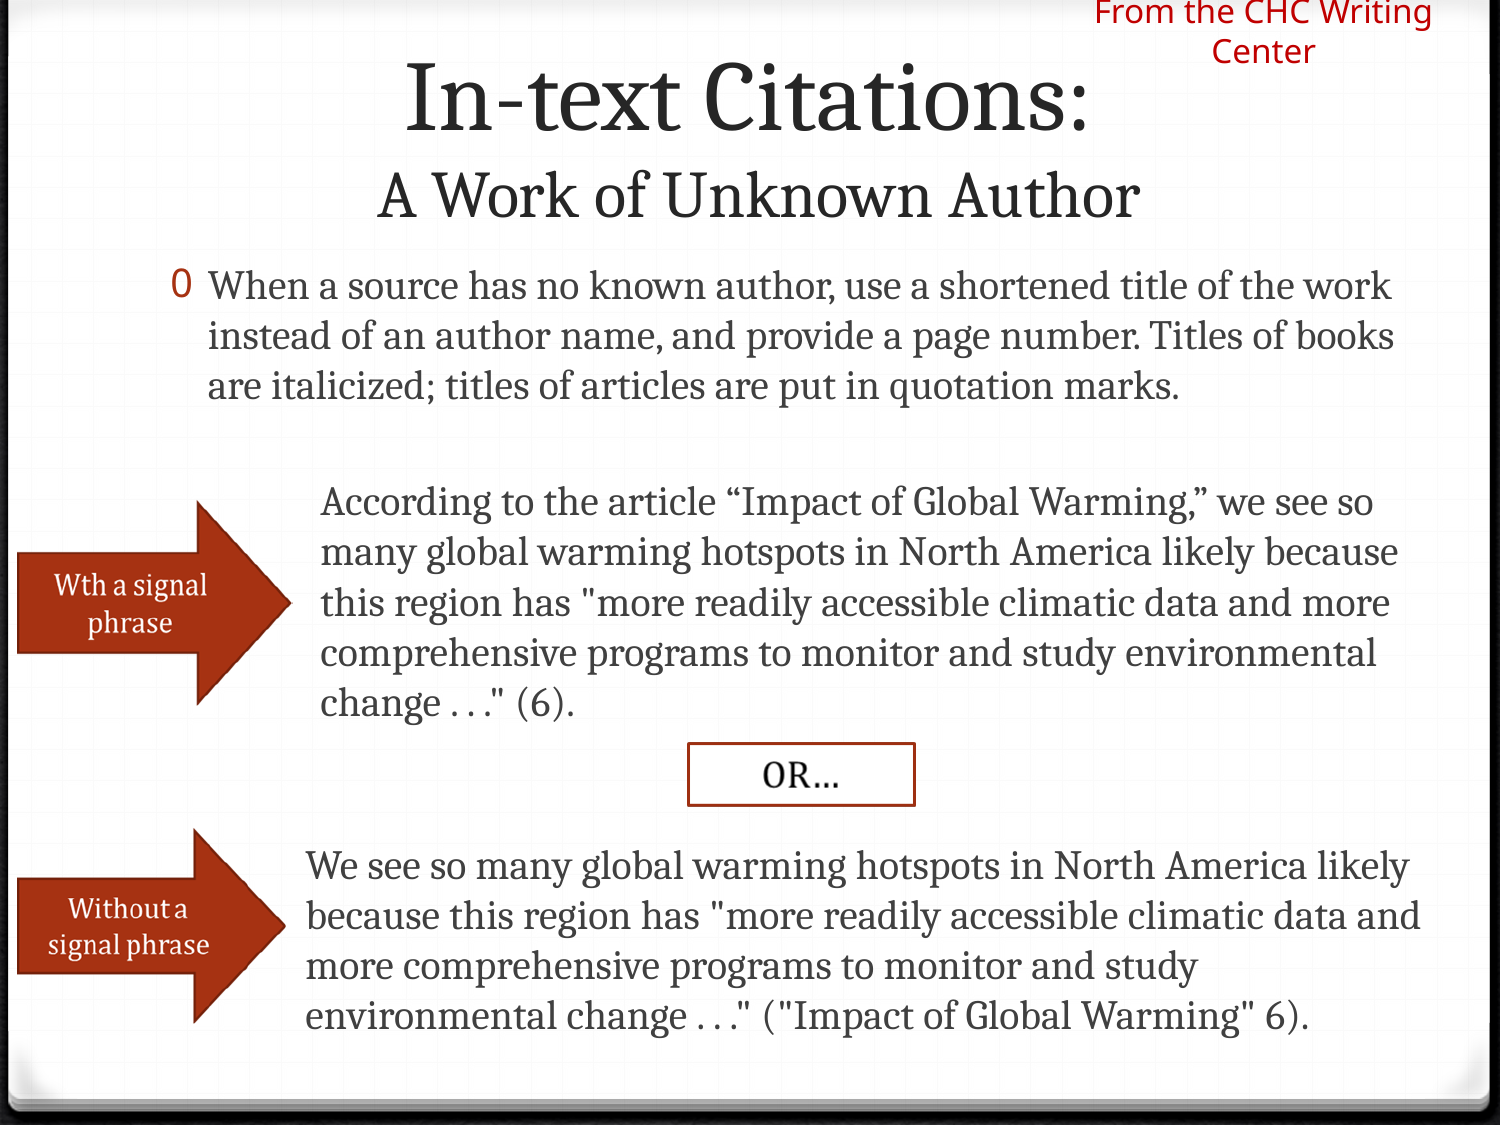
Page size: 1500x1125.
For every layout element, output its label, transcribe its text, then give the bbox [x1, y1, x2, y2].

picture [0, 0, 1500, 1125]
footer From the CHC Writing Center [1026, 0, 1500, 60]
picture [687, 737, 916, 819]
title In-text Citations: A Work of Unknown Author [99, 12, 1419, 250]
list When a source has no known author, use a shortened title of the work instead of an author name, and provide a page number. Titles of books are italicized; titles of articles are put in quotation marks. According to the article “Impact of Global Warming,” we see so many global warming hotspots in North America likely because this region has "more readily accessible climatic data and more comprehensive programs to monitor and study environmental change . . ." (6). We see so many global warming hotspots in North America likely because this region has "more readily accessible climatic data and more comprehensive programs to monitor and study environmental change . . ." ("Impact of Global Warming" 6). [155, 249, 1468, 1038]
